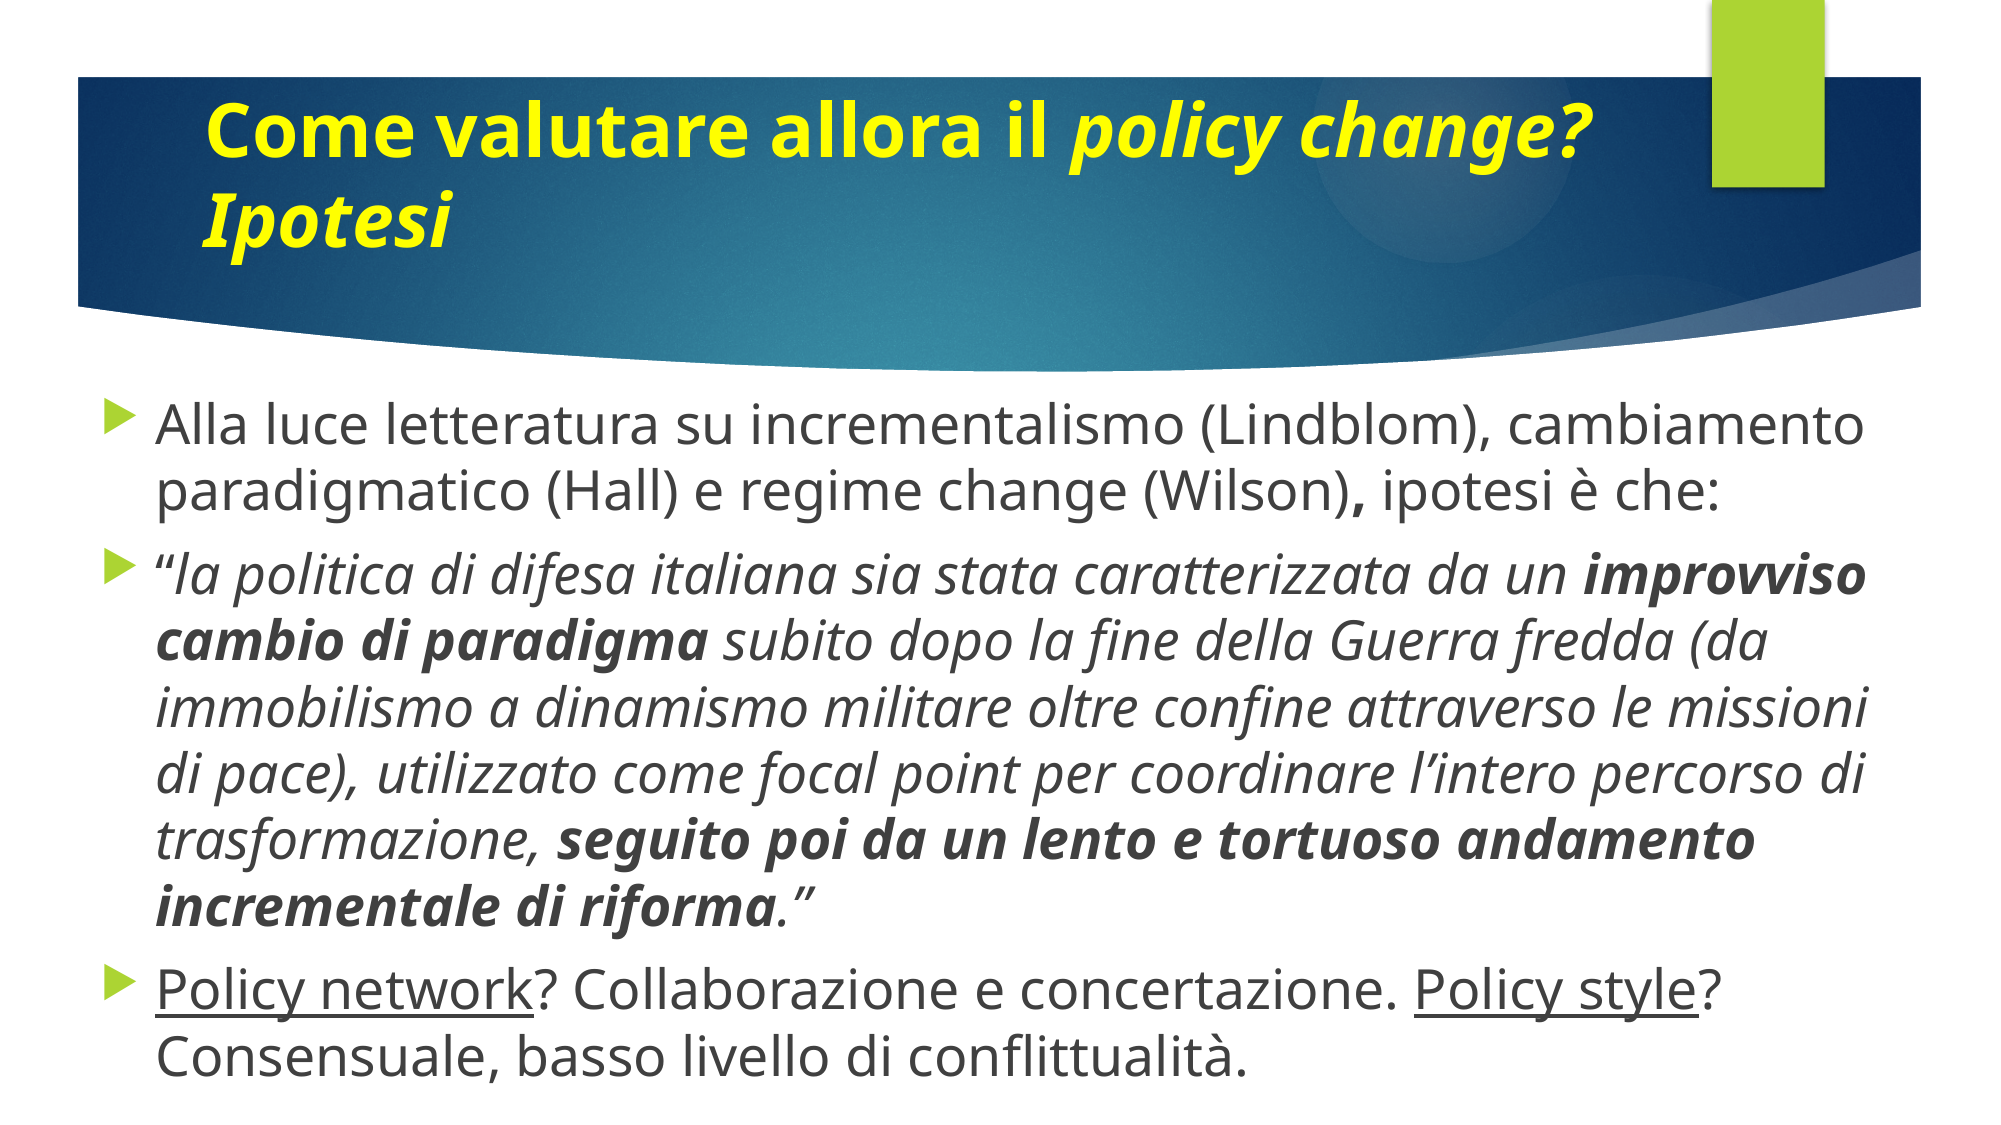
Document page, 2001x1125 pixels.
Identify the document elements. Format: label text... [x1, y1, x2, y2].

title Come valutare allora il policy change? Ipotesi [189, 159, 1690, 276]
list Alla luce letteratura su incrementalismo (Lindblom), cambiamento paradigmatico (Hall) e regime change (Wilson), ipotesi è che: “la politica di difesa italiana sia stata caratterizzata da un improvviso cambio di paradigma subito dopo la fine della Guerra fredda (da immobilismo a dinamismo militare oltre confine attraverso le missioni di pace), utilizzato come focal point per coordinare l’intero percorso di trasformazione, seguito poi da un lento e tortuoso andamento incrementale di riforma.” Policy network? Collaborazione e concertazione. Policy style? Consensuale, basso livello di conflittualità. [85, 381, 1941, 1100]
